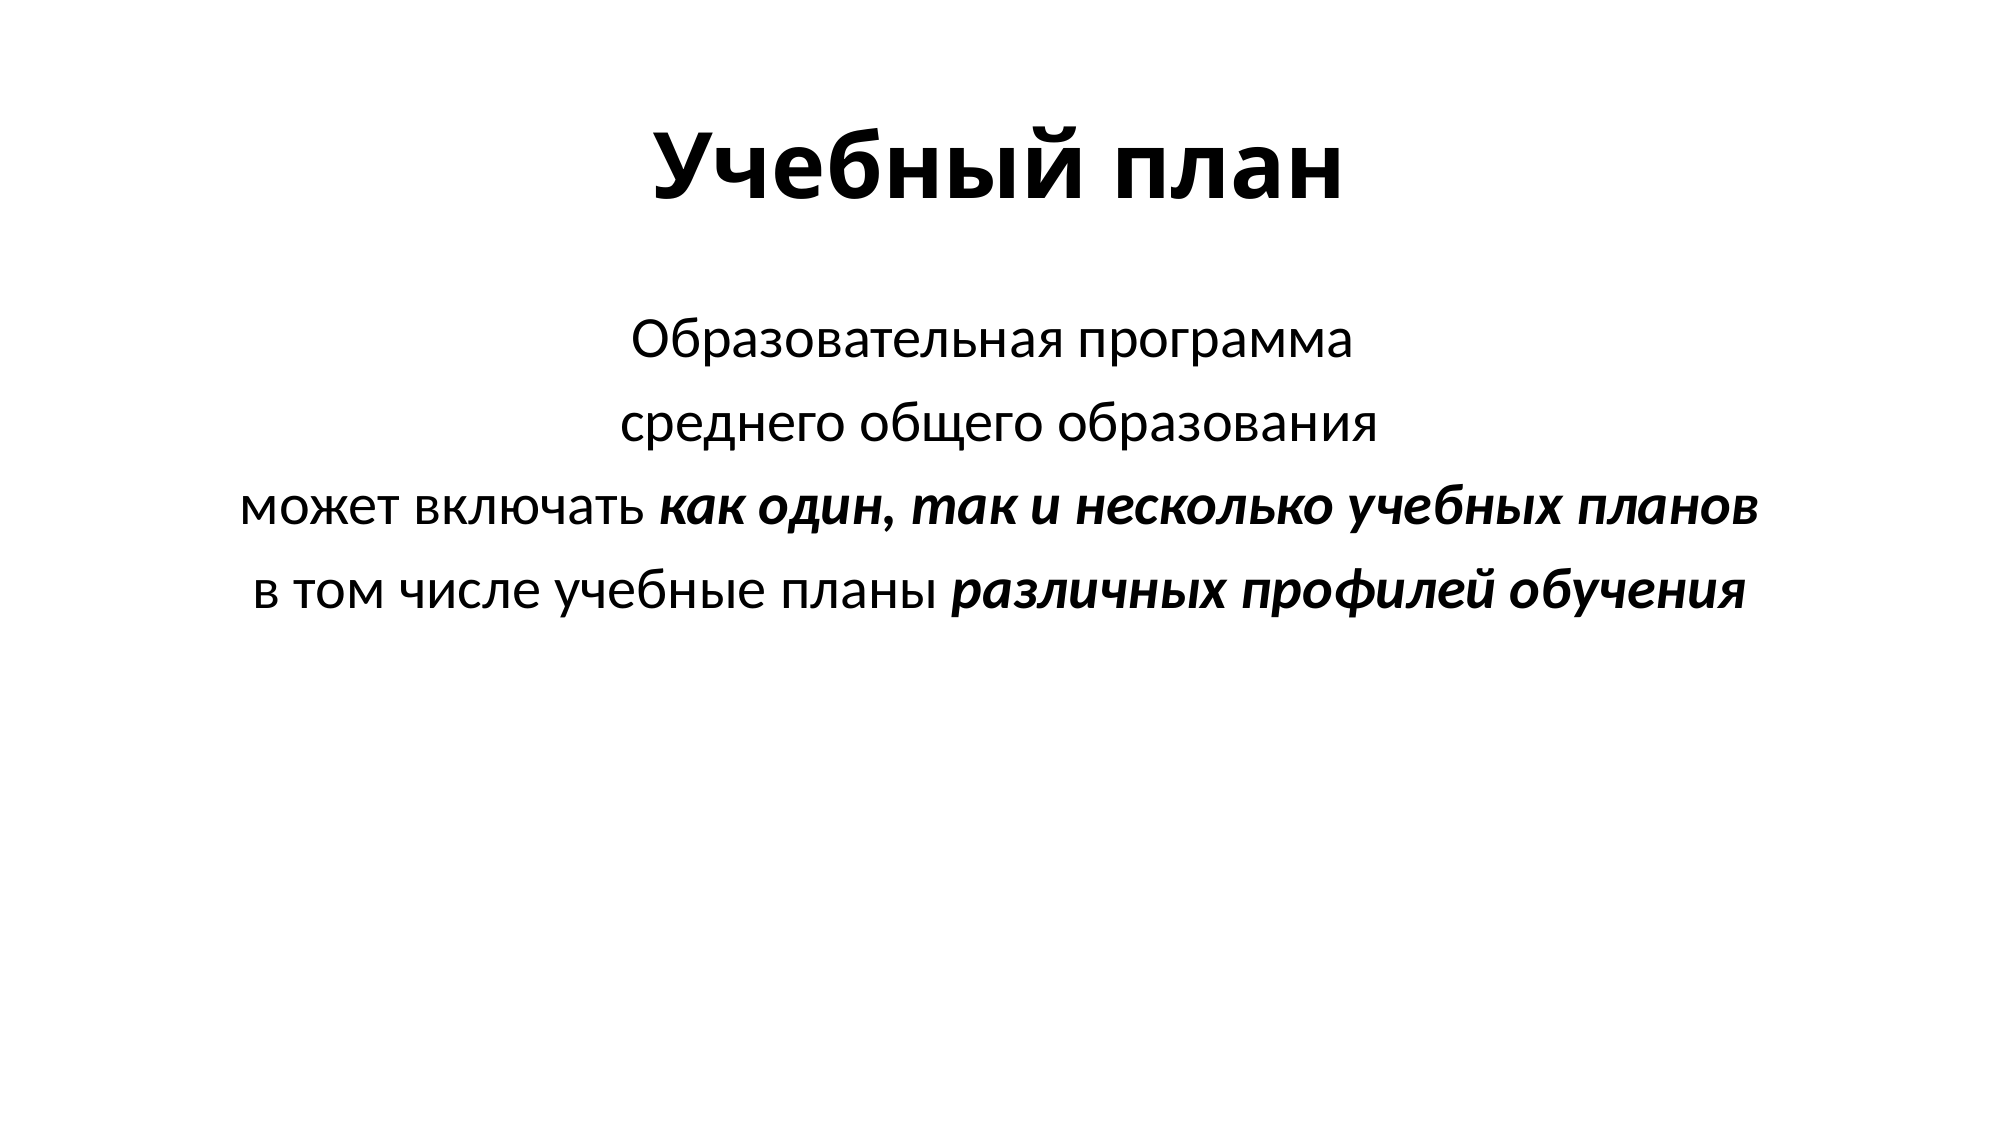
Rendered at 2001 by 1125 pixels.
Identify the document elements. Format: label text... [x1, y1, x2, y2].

list Образовательная программа среднего общего образования может включать как один, так и несколько учебных планов в том числе учебные планы различных профилей обучения [137, 299, 1863, 1014]
title Учебный план [137, 59, 1863, 278]
